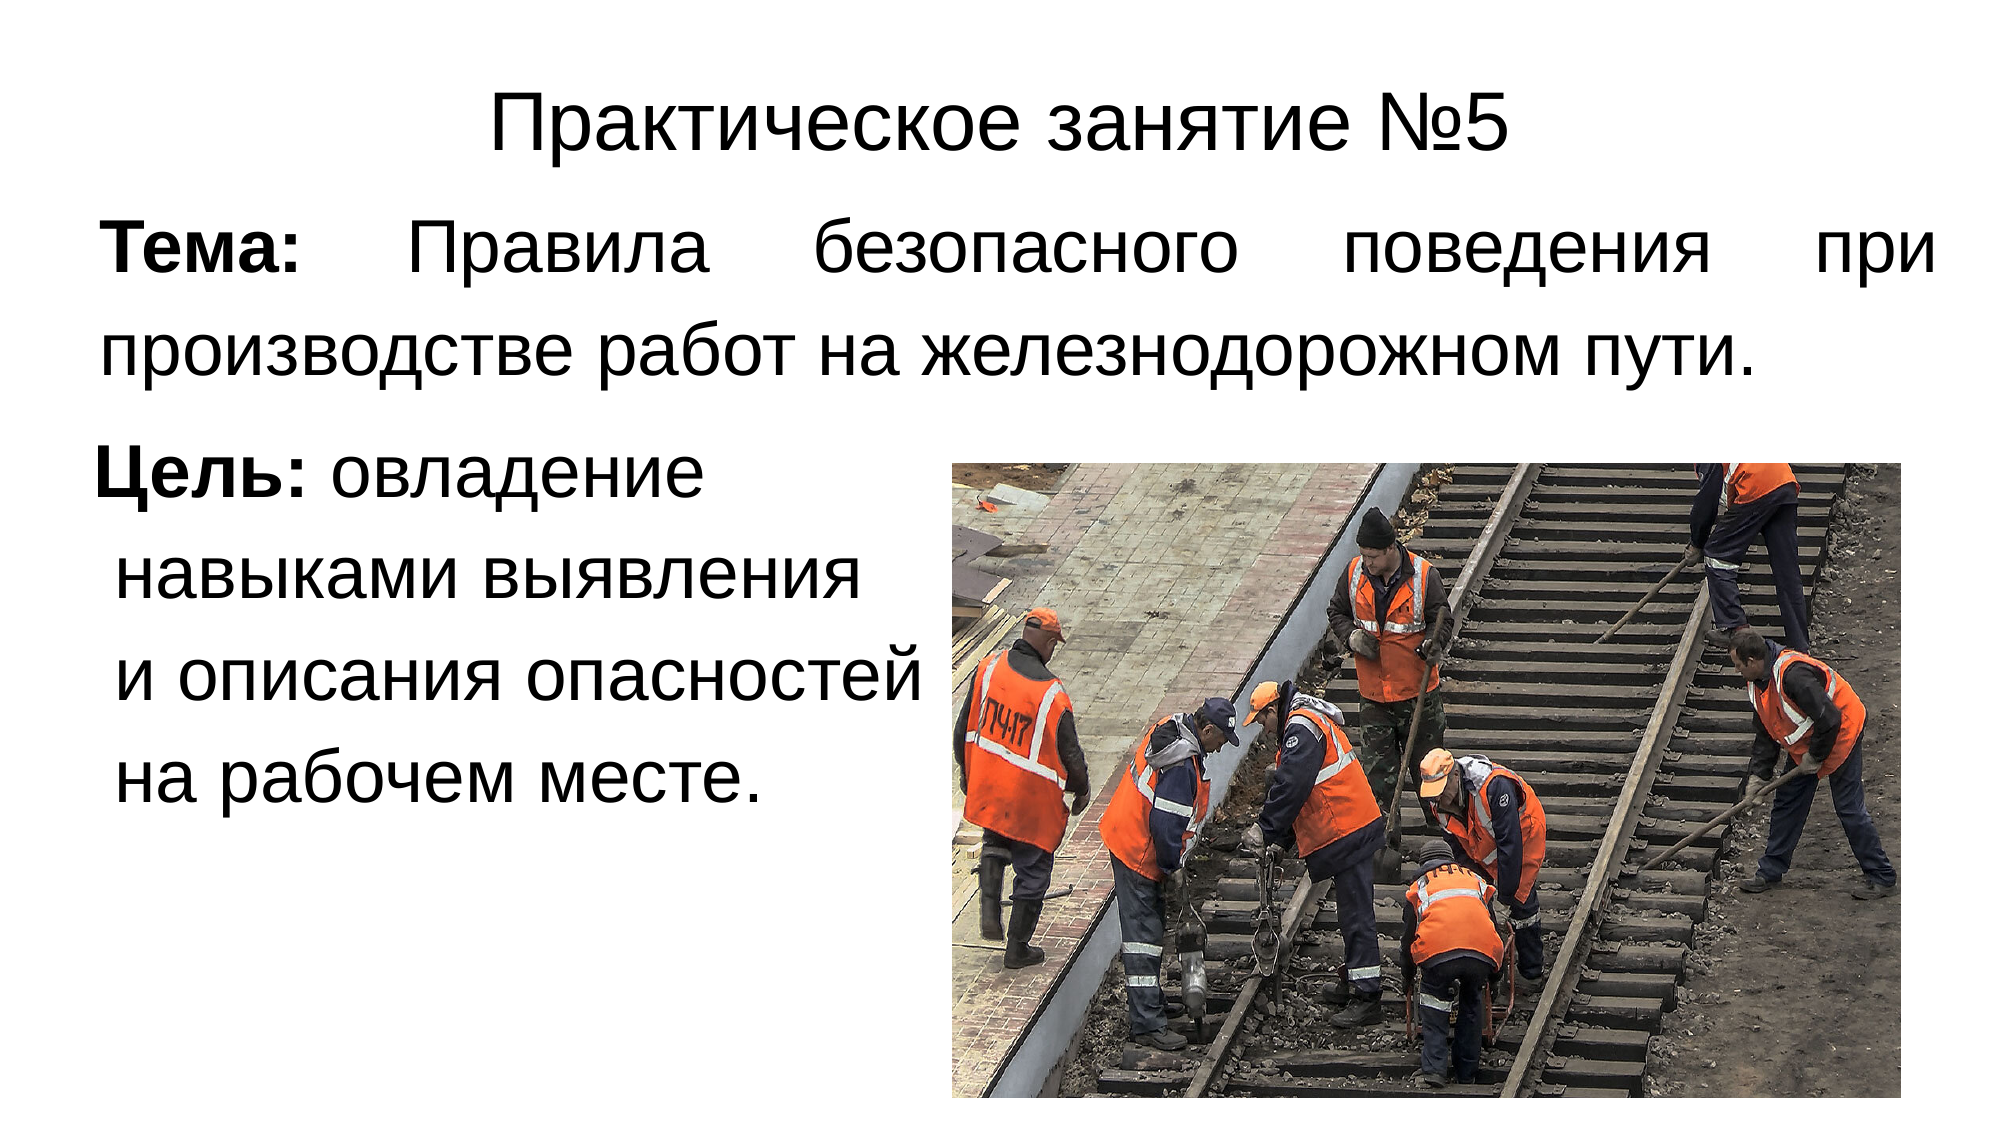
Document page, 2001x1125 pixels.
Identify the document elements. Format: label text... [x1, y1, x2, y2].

subtitle Тема: Правила безопасного поведения при производстве работ на железнодорожном пути. Цель: овладение навыками выявления и описания опасностей на рабочем месте. [78, 176, 1961, 1015]
picture [952, 463, 1901, 1098]
title Практическое занятие №5 [115, 0, 1884, 176]
